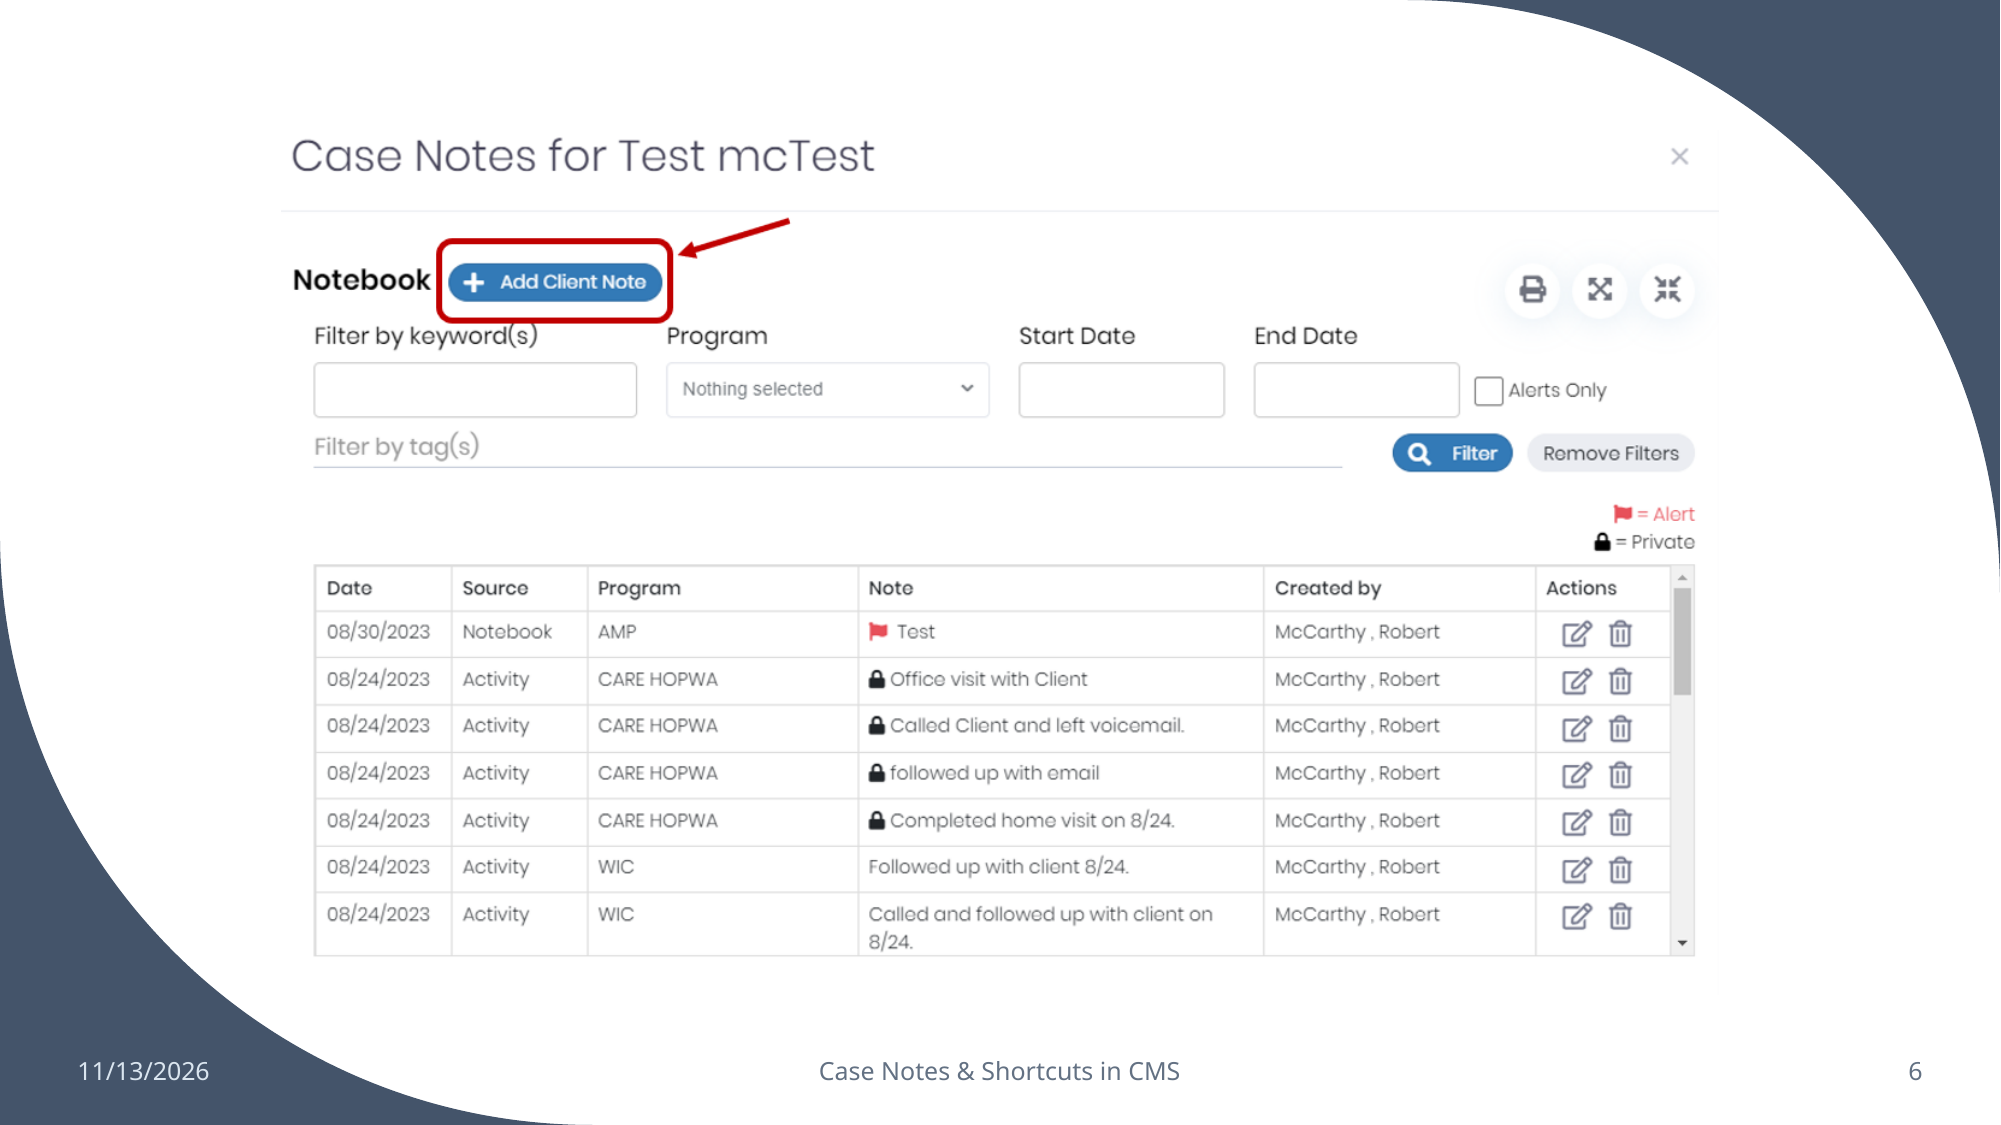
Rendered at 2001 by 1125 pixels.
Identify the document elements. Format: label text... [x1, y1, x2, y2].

footer Case Notes & Shortcuts in CMS [662, 1042, 1338, 1103]
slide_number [62, 1042, 342, 1103]
slide_number 6 [1665, 1042, 1938, 1103]
picture [281, 130, 1719, 995]
